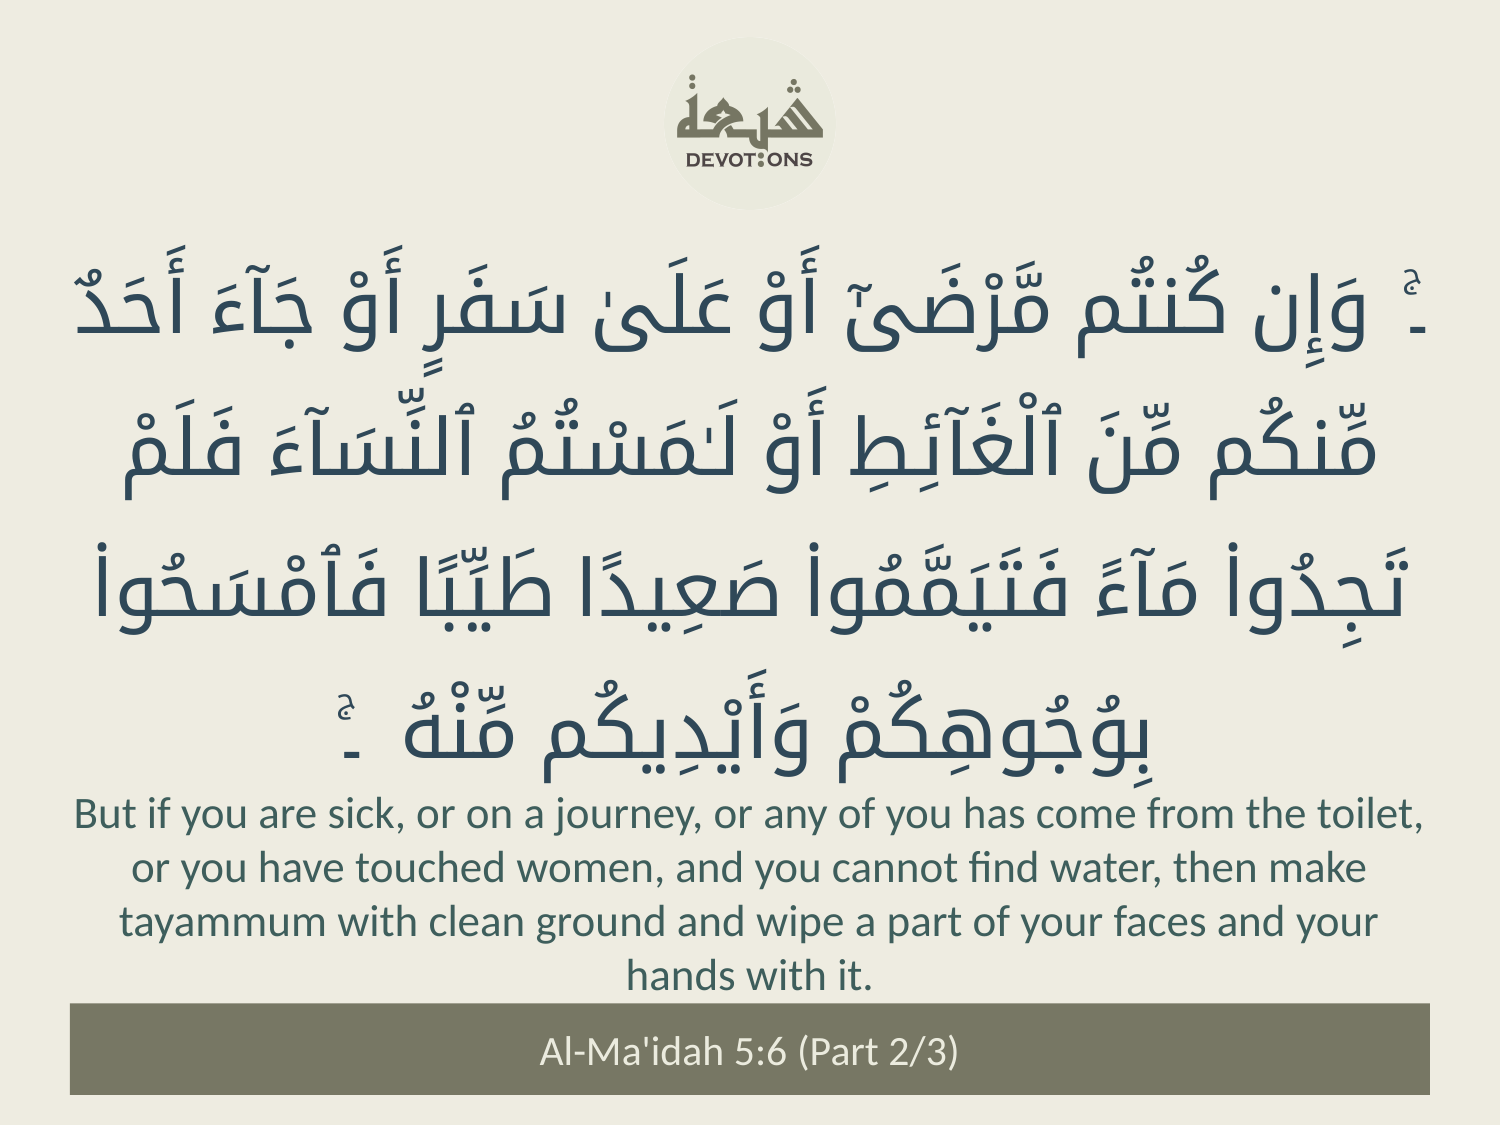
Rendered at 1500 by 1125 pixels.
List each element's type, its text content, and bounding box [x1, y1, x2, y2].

list ۔ۚ وَإِن كُنتُم مَّرْضَىٰٓ أَوْ عَلَىٰ سَفَرٍ أَوْ جَآءَ أَحَدٌ مِّنكُم مِّنَ ٱلْغَآئِطِ أَوْ لَـٰمَسْتُمُ ٱلنِّسَآءَ فَلَمْ تَجِدُوا۟ مَآءً فَتَيَمَّمُوا۟ صَعِيدًا طَيِّبًا فَٱمْسَحُوا۟ بِوُجُوهِكُمْ وَأَيْدِيكُم مِّنْهُ ۔ۚ But if you are sick, or on a journey, or any of you has come from the toilet, or you have touched women, and you cannot find water, then make tayammum with clean ground and wipe a part of your faces and your hands with it. [69, 203, 1430, 1003]
picture [656, 29, 844, 203]
list Al-Ma'idah 5:6 (Part 2/3) [69, 1003, 1430, 1095]
